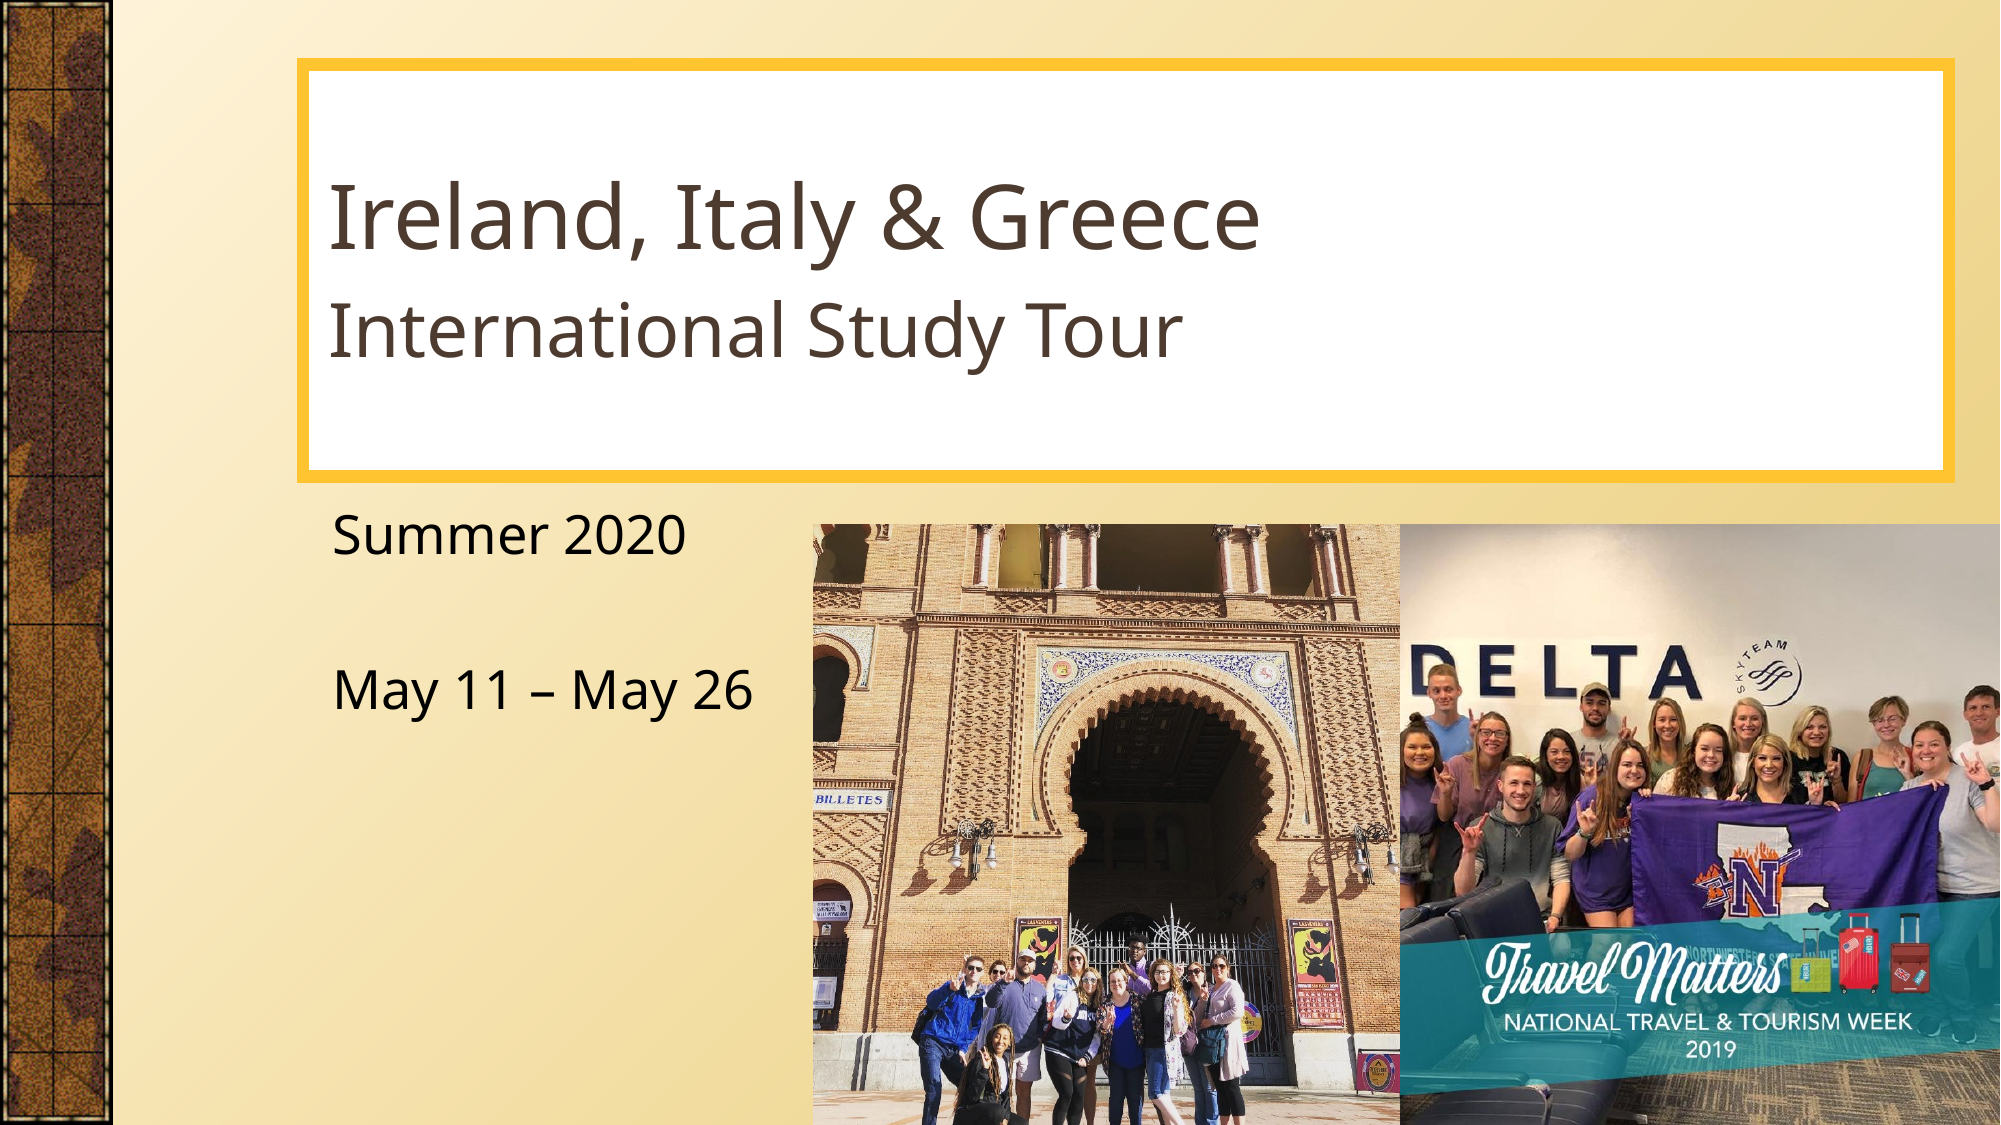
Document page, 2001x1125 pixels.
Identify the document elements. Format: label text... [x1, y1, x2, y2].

picture [0, 0, 113, 1125]
subtitle Summer 2020 May 11 – May 26 [313, 500, 1934, 788]
picture [813, 524, 2000, 1125]
title Ireland, Italy & Greece International Study Tour [313, 59, 1934, 477]
